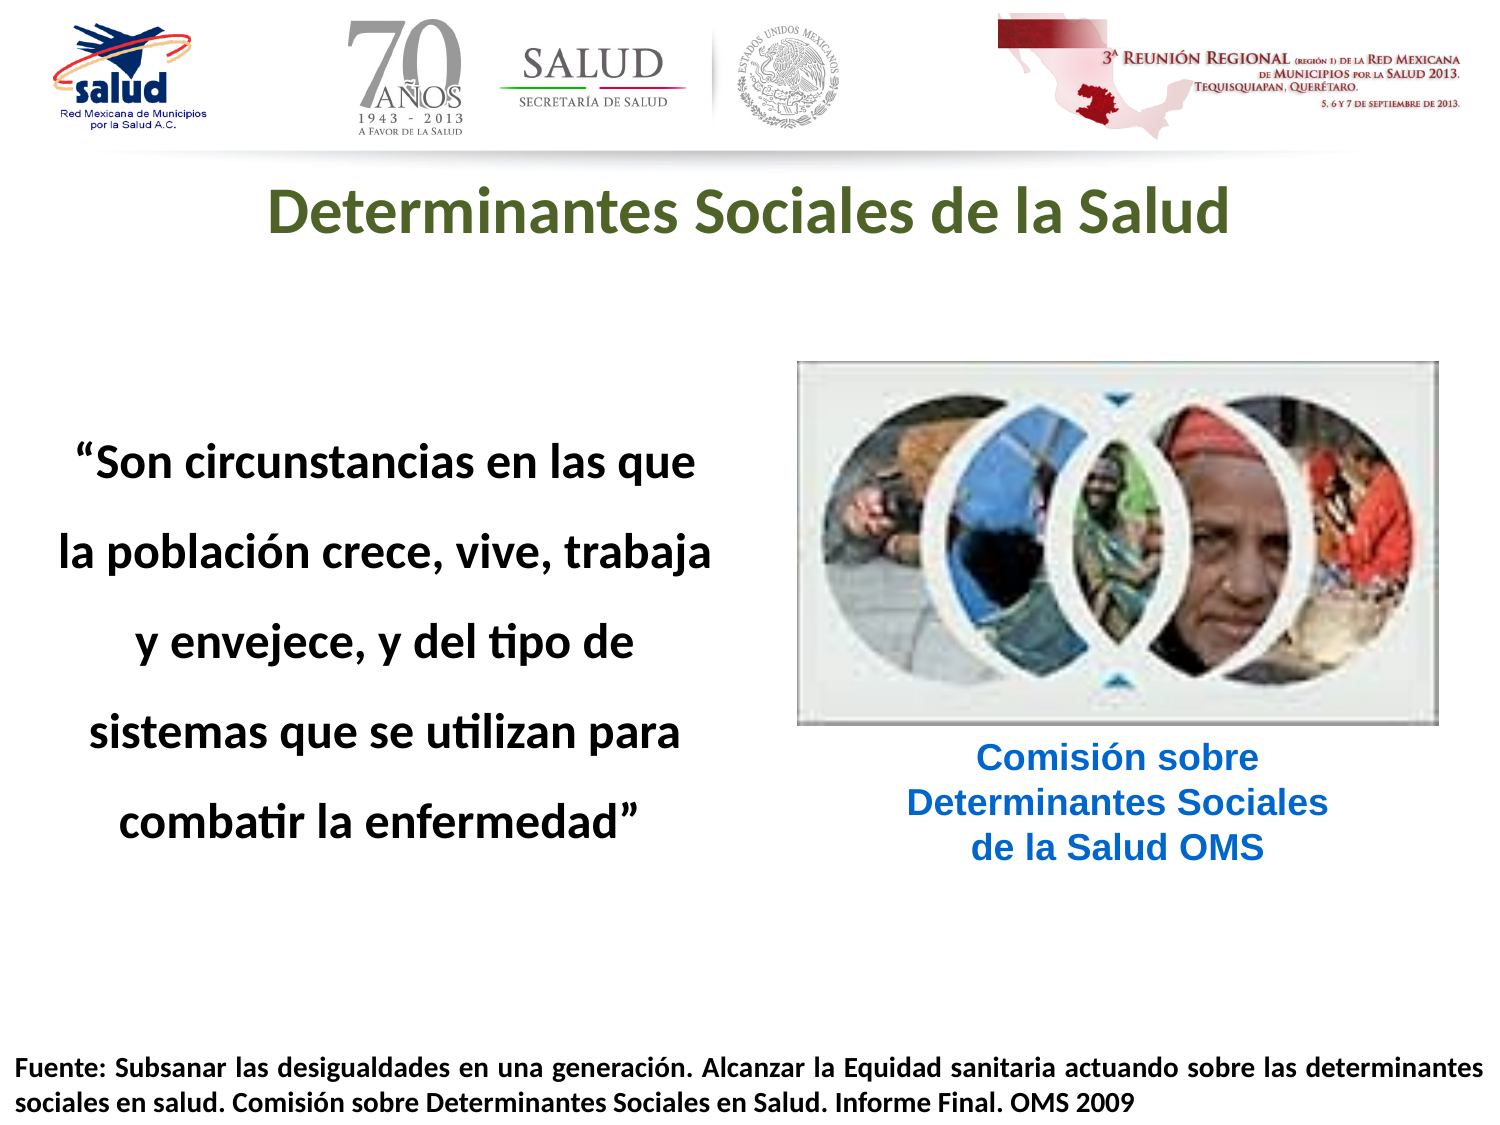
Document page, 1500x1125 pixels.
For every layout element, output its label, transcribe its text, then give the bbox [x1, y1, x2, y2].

picture [998, 13, 1465, 141]
picture [75, 143, 1393, 159]
text_box Determinantes Sociales de la Salud [0, 159, 1500, 255]
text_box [797, 361, 1439, 882]
text_box Fuente: Subsanar las desigualdades en una generación. Alcanzar la Equidad sanitaria actuando sobre las determinantes sociales en salud. Comisión sobre Determinantes Sociales en Salud. Informe Final. OMS 2009 [0, 1041, 1500, 1125]
picture [348, 19, 839, 135]
text_box “Son circunstancias en las que la población crece, vive, trabaja y envejece, y del tipo de sistemas que se utilizan para combatir la enfermedad” [41, 391, 730, 857]
picture [53, 23, 212, 131]
